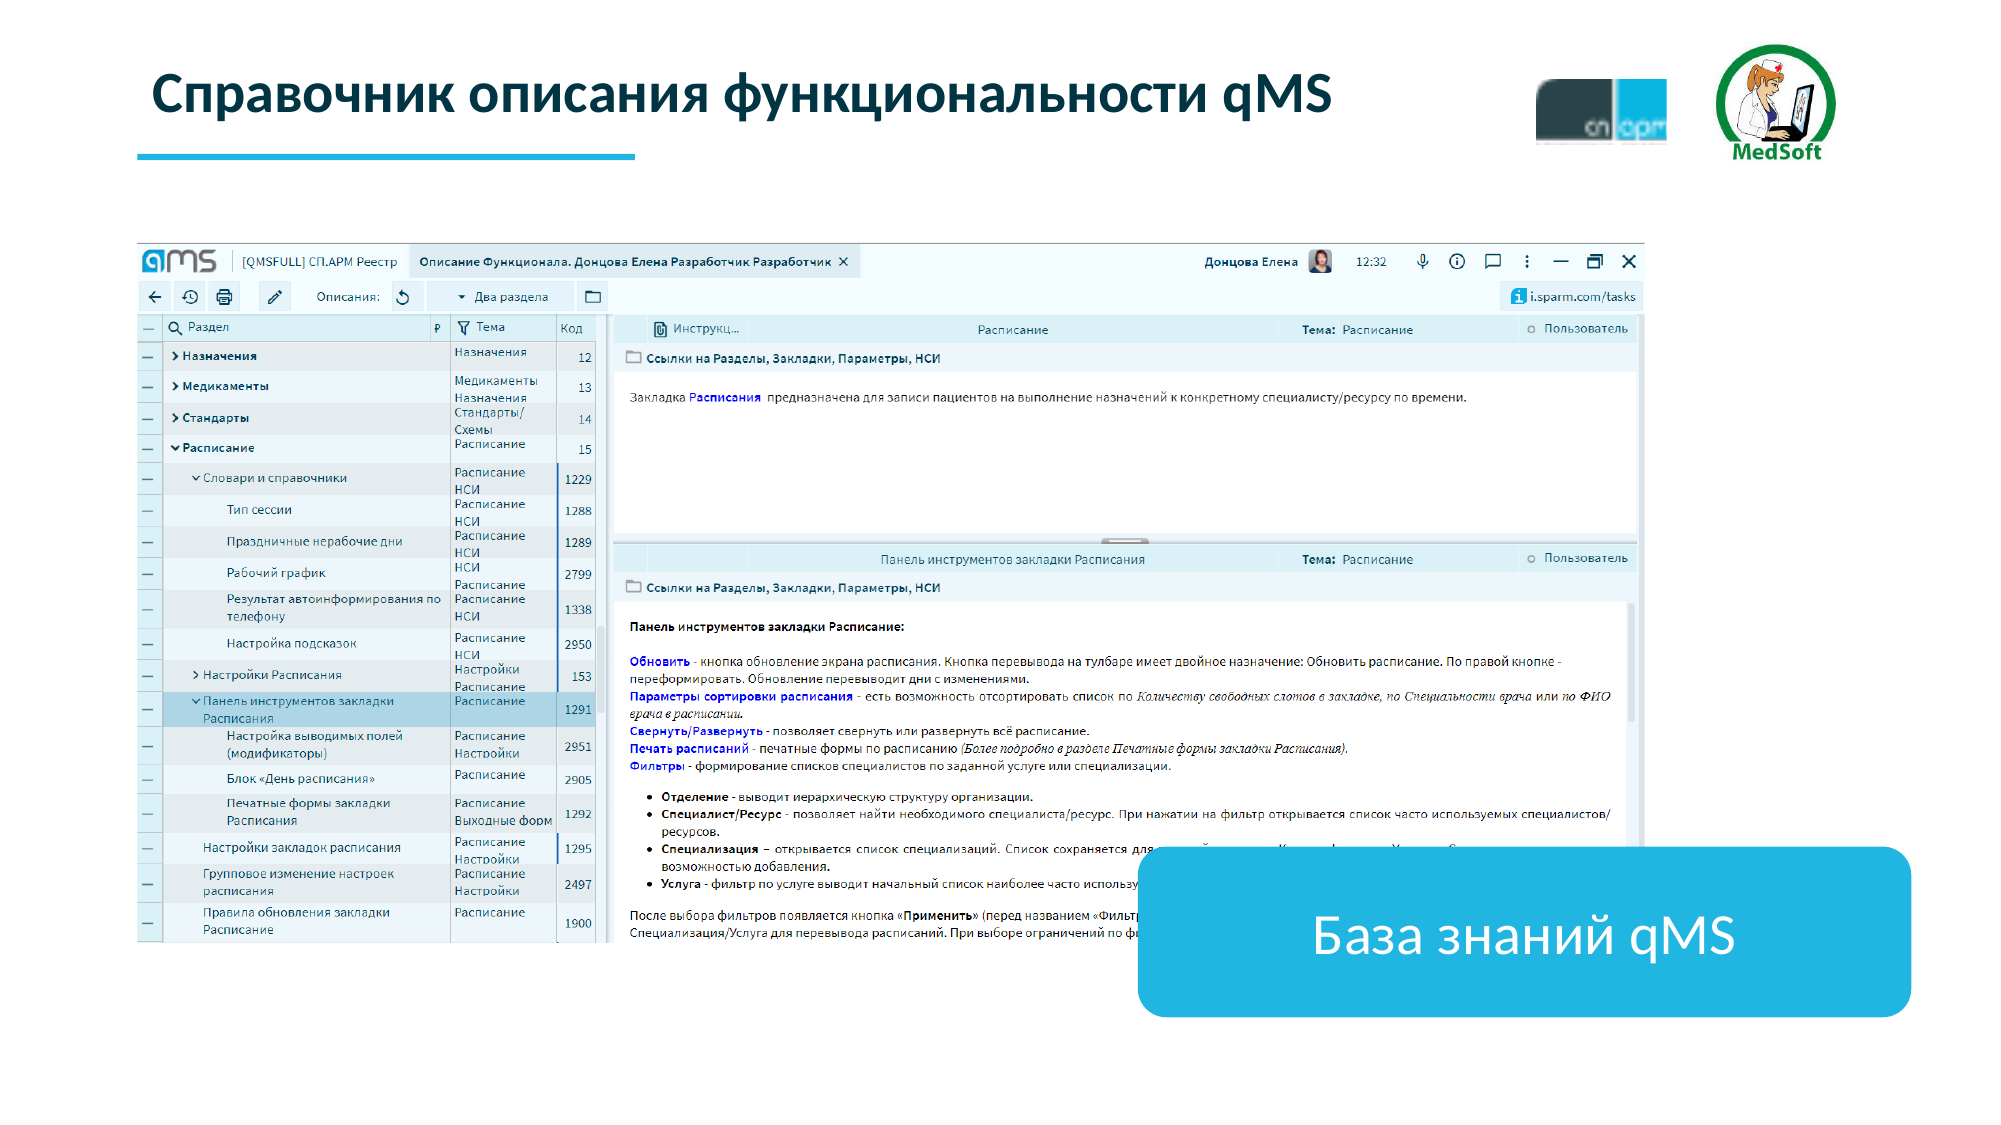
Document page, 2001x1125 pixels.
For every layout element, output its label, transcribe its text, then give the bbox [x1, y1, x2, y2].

text_box [136, 153, 636, 161]
picture [137, 242, 1645, 943]
picture [1713, 41, 1838, 165]
title Справочник описания функциональности qMS [137, 33, 1772, 155]
text_box База знаний qMS [1222, 889, 1827, 974]
text_box [1136, 845, 1913, 1019]
